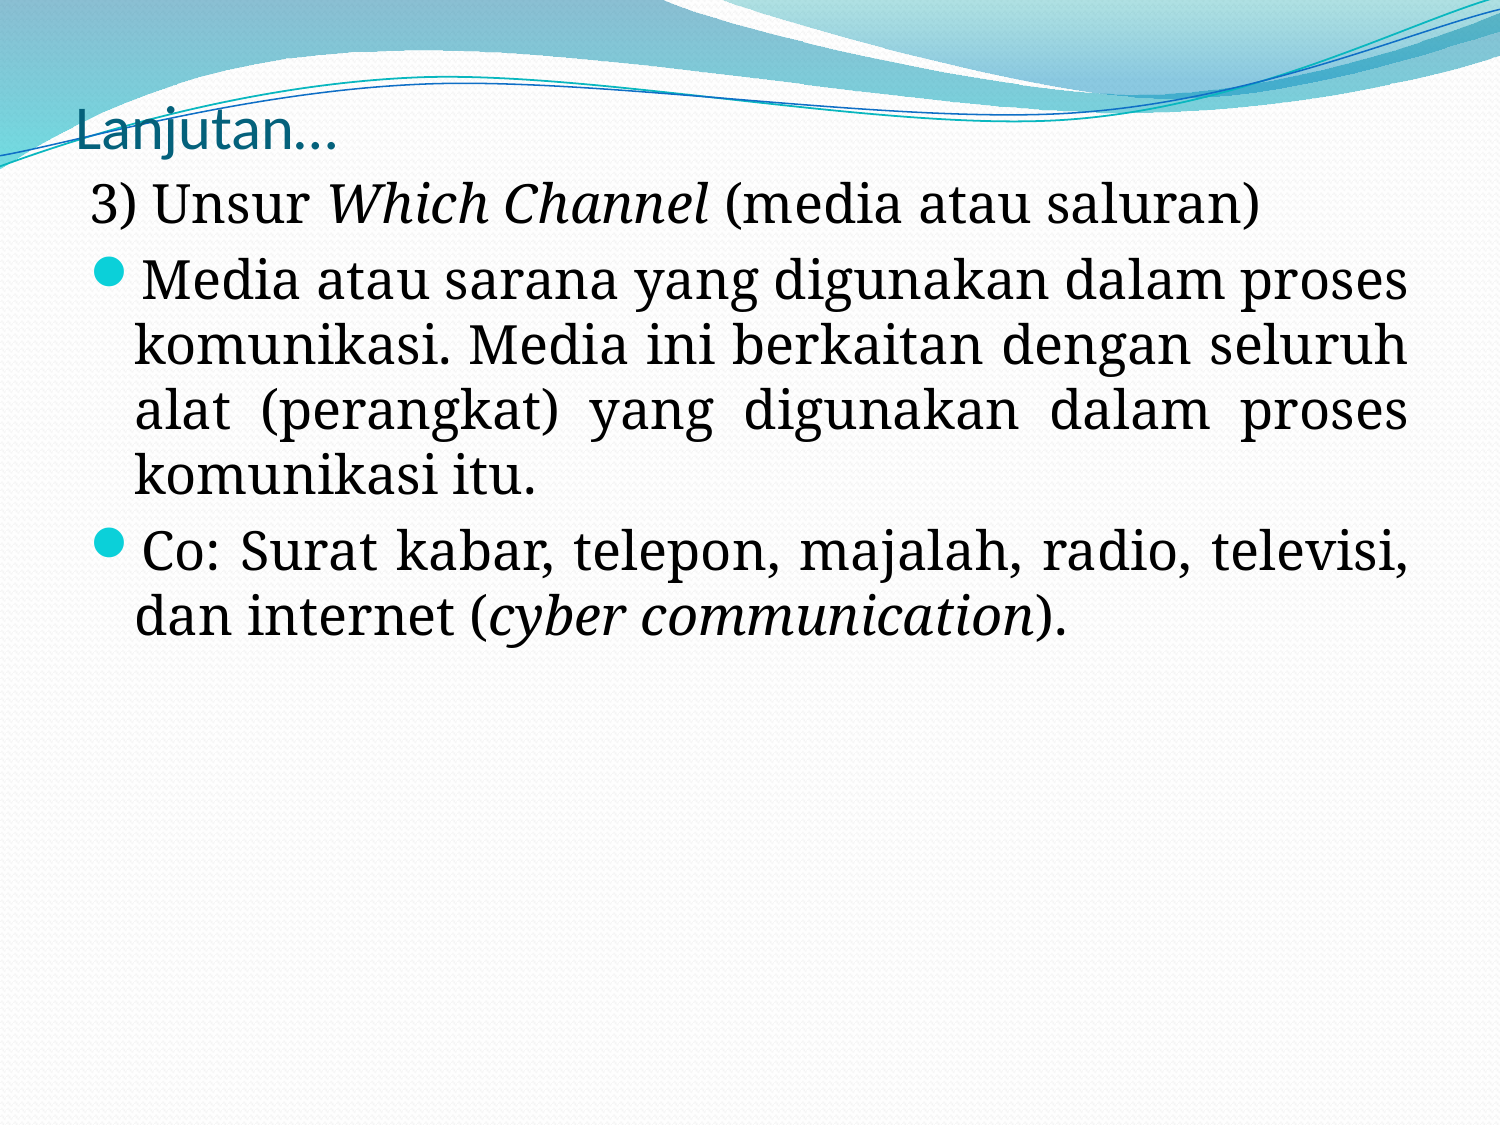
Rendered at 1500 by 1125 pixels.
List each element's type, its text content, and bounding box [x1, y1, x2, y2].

list 3) Unsur Which Channel (media atau saluran) Media atau sarana yang digunakan dalam proses komunikasi. Media ini berkaitan dengan seluruh alat (perangkat) yang digunakan dalam proses komunikasi itu. Co: Surat kabar, telepon, majalah, radio, televisi, dan internet (cyber communication). [75, 162, 1425, 1005]
title Lanjutan… [75, 45, 1375, 162]
